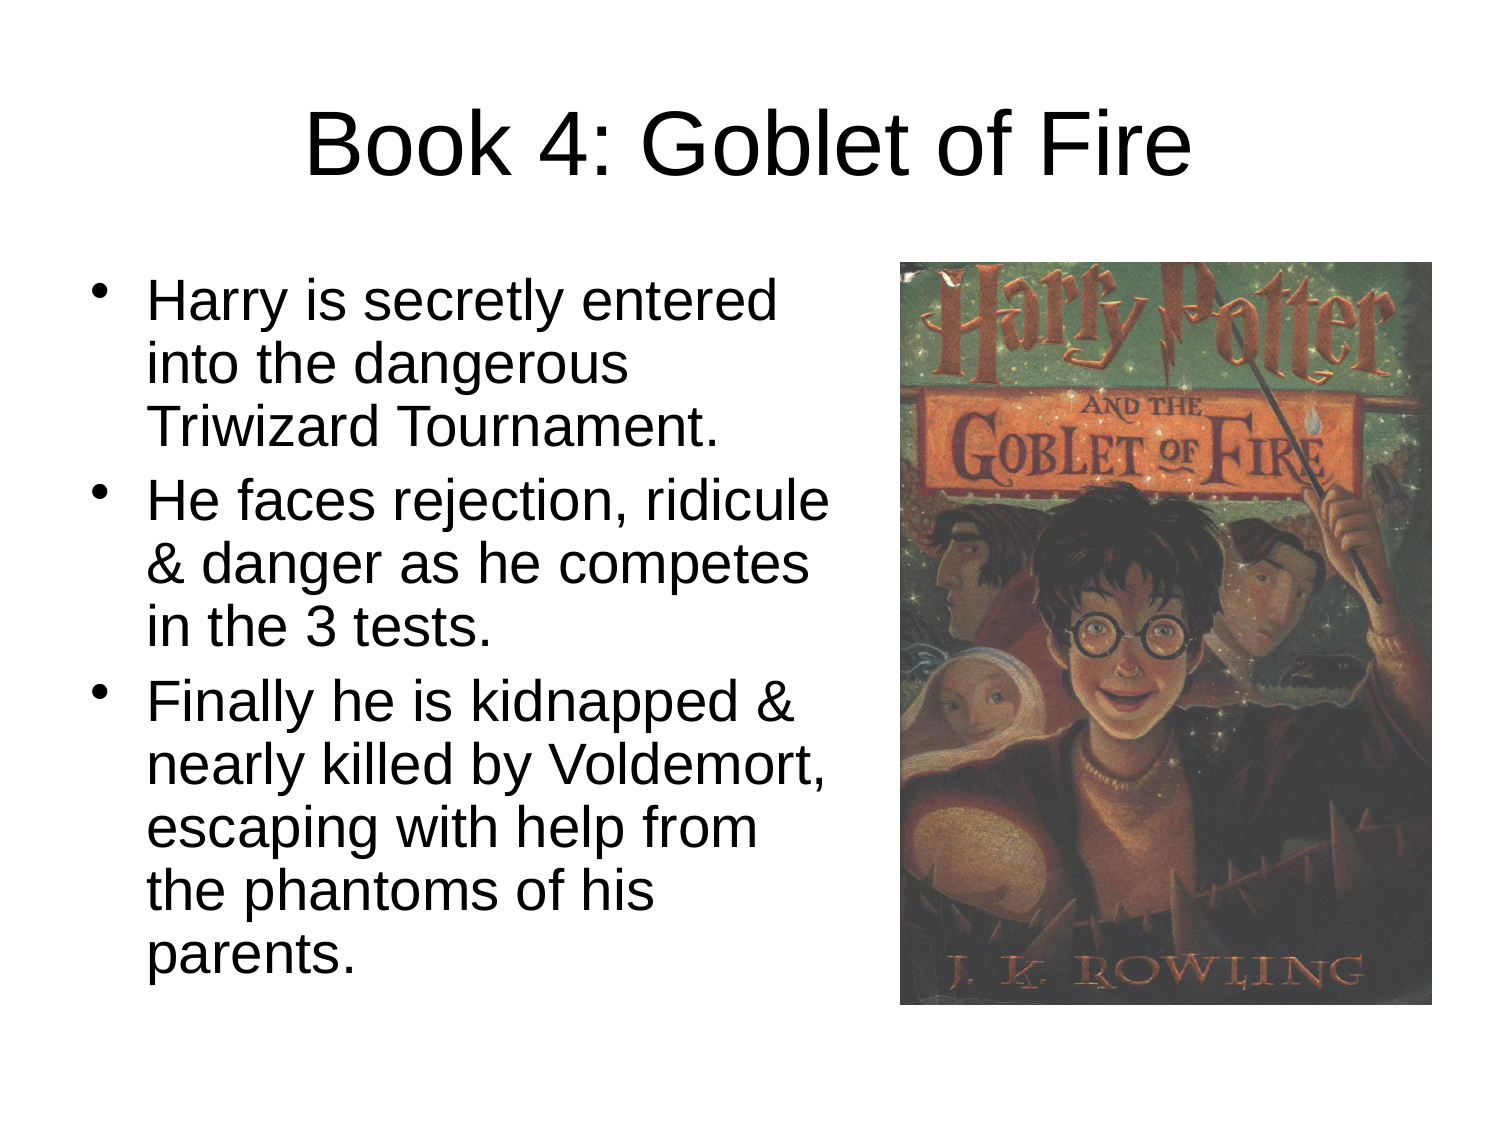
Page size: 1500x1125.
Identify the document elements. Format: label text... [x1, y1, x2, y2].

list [899, 262, 1433, 1006]
list Harry is secretly entered into the dangerous Triwizard Tournament. He faces rejection, ridicule & danger as he competes in the 3 tests. Finally he is kidnapped & nearly killed by Voldemort, escaping with help from the phantoms of his parents. [75, 262, 850, 1050]
title Book 4: Goblet of Fire [75, 45, 1425, 233]
